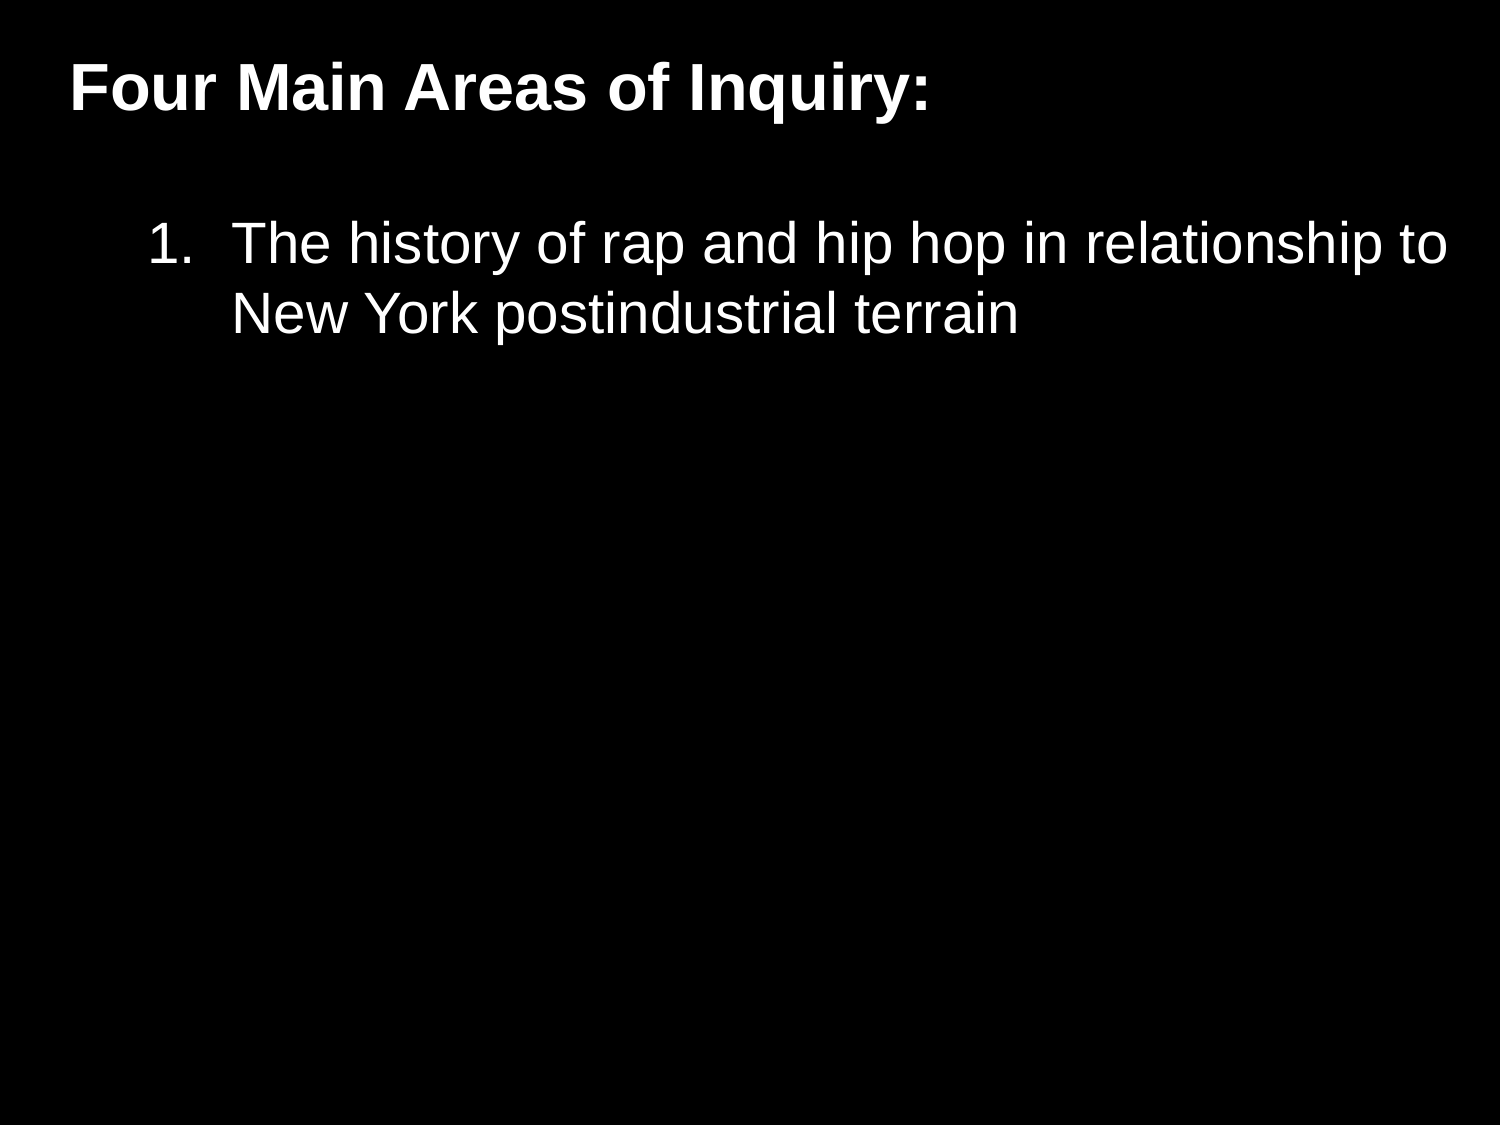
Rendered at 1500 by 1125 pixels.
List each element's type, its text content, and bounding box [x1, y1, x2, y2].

text_box Four Main Areas of Inquiry: [54, 35, 1438, 131]
subtitle The history of rap and hip hop in relationship to New York postindustrial terrain [132, 197, 1478, 1073]
